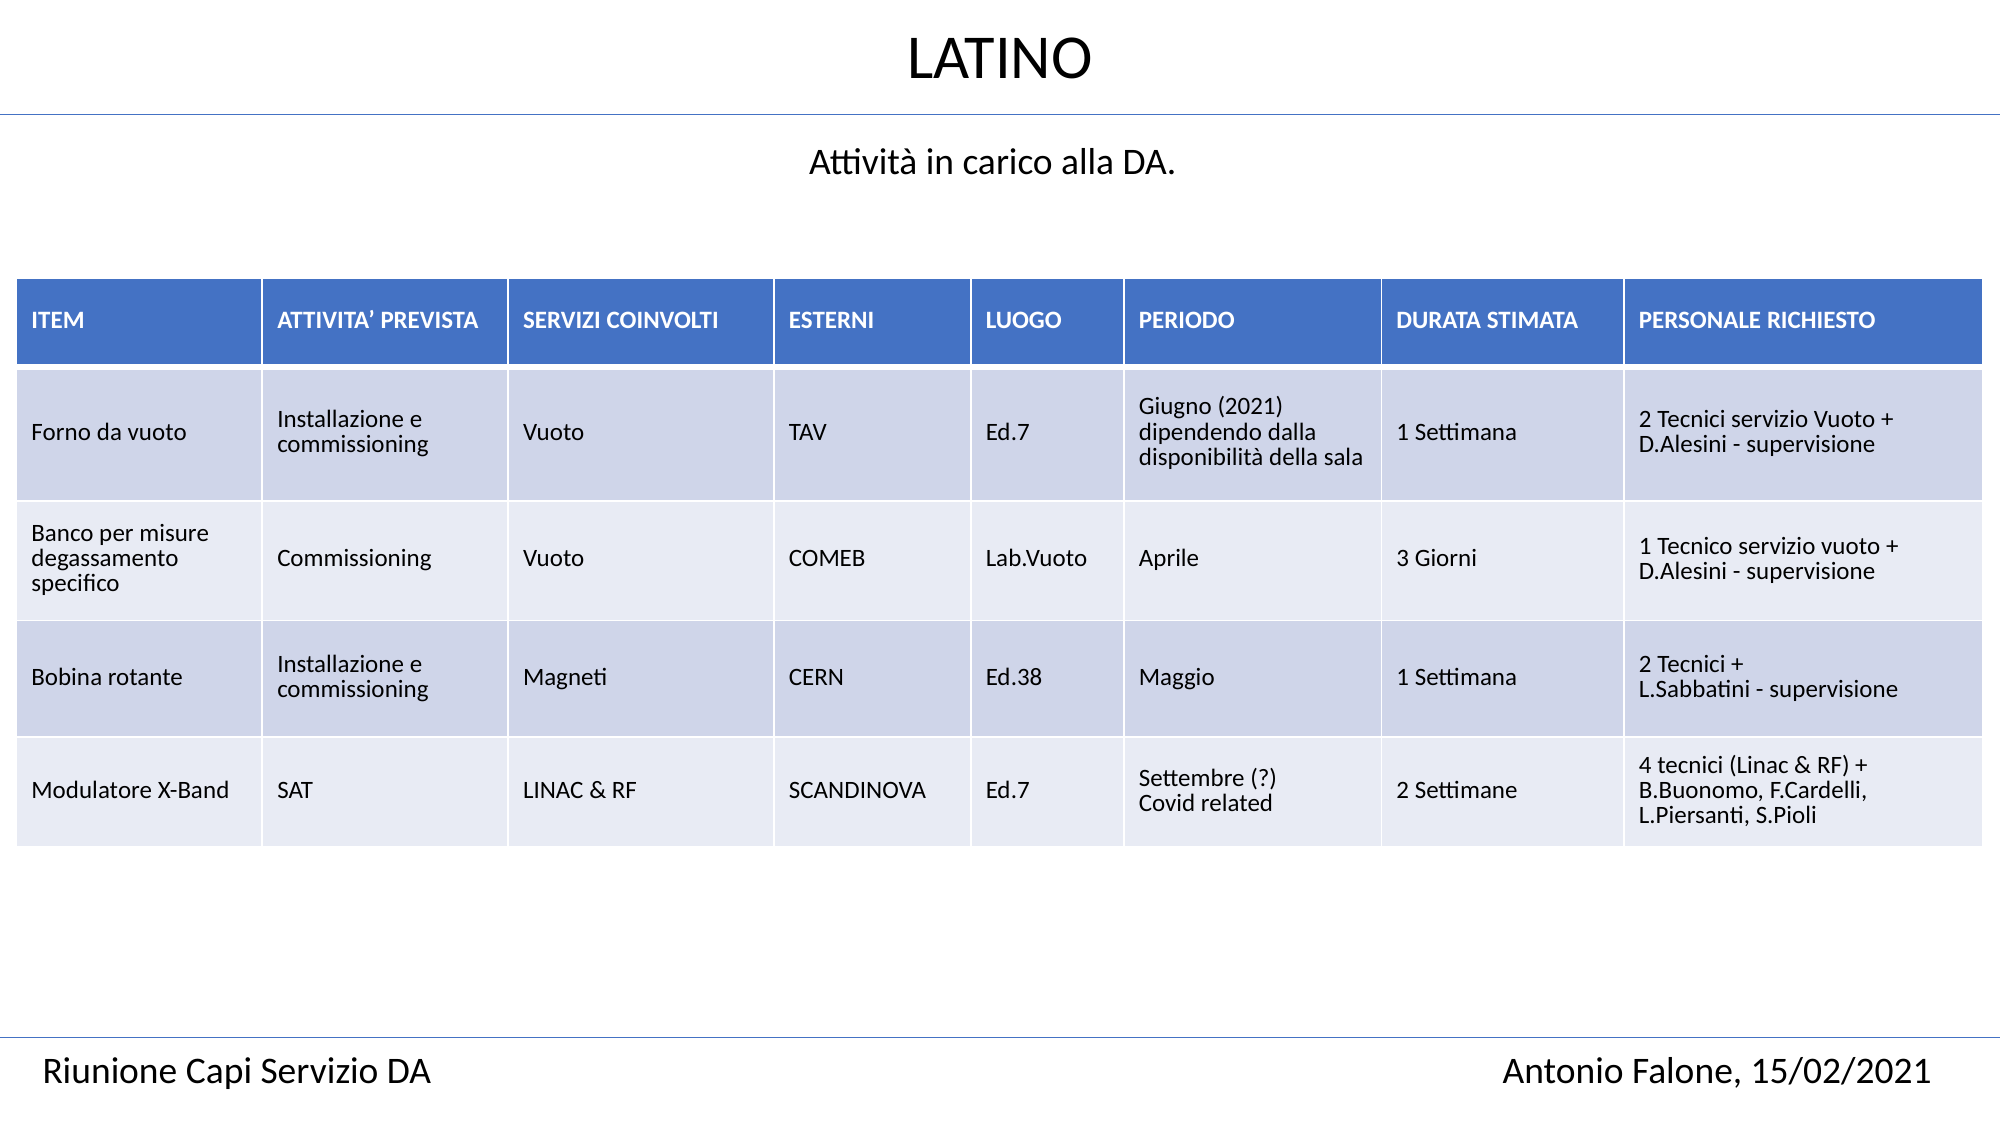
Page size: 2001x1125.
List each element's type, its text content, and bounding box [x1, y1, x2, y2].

table_header ATTIVITA’ PREVISTA [263, 279, 507, 364]
table_cell Modulatore X-Band [17, 738, 261, 846]
table_header ITEM [17, 279, 261, 364]
table_cell 2 Tecnici + L.Sabbatini - supervisione [1625, 621, 1982, 736]
table_cell 1 Settimana [1382, 621, 1623, 736]
text_box Riunione Capi Servizio DA Antonio Falone, 15/02/2021 [27, 1038, 1958, 1099]
table_header PERIODO [1125, 279, 1381, 364]
table_cell CERN [775, 621, 970, 736]
table_cell Ed.38 [972, 621, 1123, 736]
table_cell Installazione e commissioning [263, 370, 507, 500]
table_cell 3 Giorni [1382, 502, 1623, 620]
table_header PERSONALE RICHIESTO [1625, 279, 1982, 364]
table_cell 4 tecnici (Linac & RF) + B.Buonomo, F.Cardelli, L.Piersanti, S.Pioli [1625, 738, 1982, 846]
text_box LATINO [786, 8, 1214, 99]
table_cell Commissioning [263, 502, 507, 620]
table_cell SAT [263, 738, 507, 846]
table_cell Settembre (?) Covid related [1125, 738, 1381, 846]
table_cell 2 Settimane [1382, 738, 1623, 846]
table_header LUOGO [972, 279, 1123, 364]
table_cell Magneti [509, 621, 773, 736]
table_cell Giugno (2021) dipendendo dalla disponibilità della sala [1125, 370, 1381, 500]
table_cell COMEB [775, 502, 970, 620]
table_cell Vuoto [509, 502, 773, 620]
table_cell 2 Tecnici servizio Vuoto + D.Alesini - supervisione [1625, 370, 1982, 500]
table_cell 1 Settimana [1382, 370, 1623, 500]
table_cell Vuoto [509, 370, 773, 500]
table_header DURATA STIMATA [1382, 279, 1623, 364]
table_cell Aprile [1125, 502, 1381, 620]
table_header ESTERNI [775, 279, 970, 364]
text_box Attività in carico alla DA. [506, 129, 1480, 190]
table_cell LINAC & RF [509, 738, 773, 846]
table_cell SCANDINOVA [775, 738, 970, 846]
table_cell Installazione e commissioning [263, 621, 507, 736]
table_cell 1 Tecnico servizio vuoto + D.Alesini - supervisione [1625, 502, 1982, 620]
table_cell Ed.7 [972, 738, 1123, 846]
table_header SERVIZI COINVOLTI [509, 279, 773, 364]
table_cell Lab.Vuoto [972, 502, 1123, 620]
table_cell Ed.7 [972, 370, 1123, 500]
table_cell Forno da vuoto [17, 370, 261, 500]
table_cell Maggio [1125, 621, 1381, 736]
table_cell TAV [775, 370, 970, 500]
table_cell Banco per misure degassamento specifico [17, 502, 261, 620]
table_cell Bobina rotante [17, 621, 261, 736]
